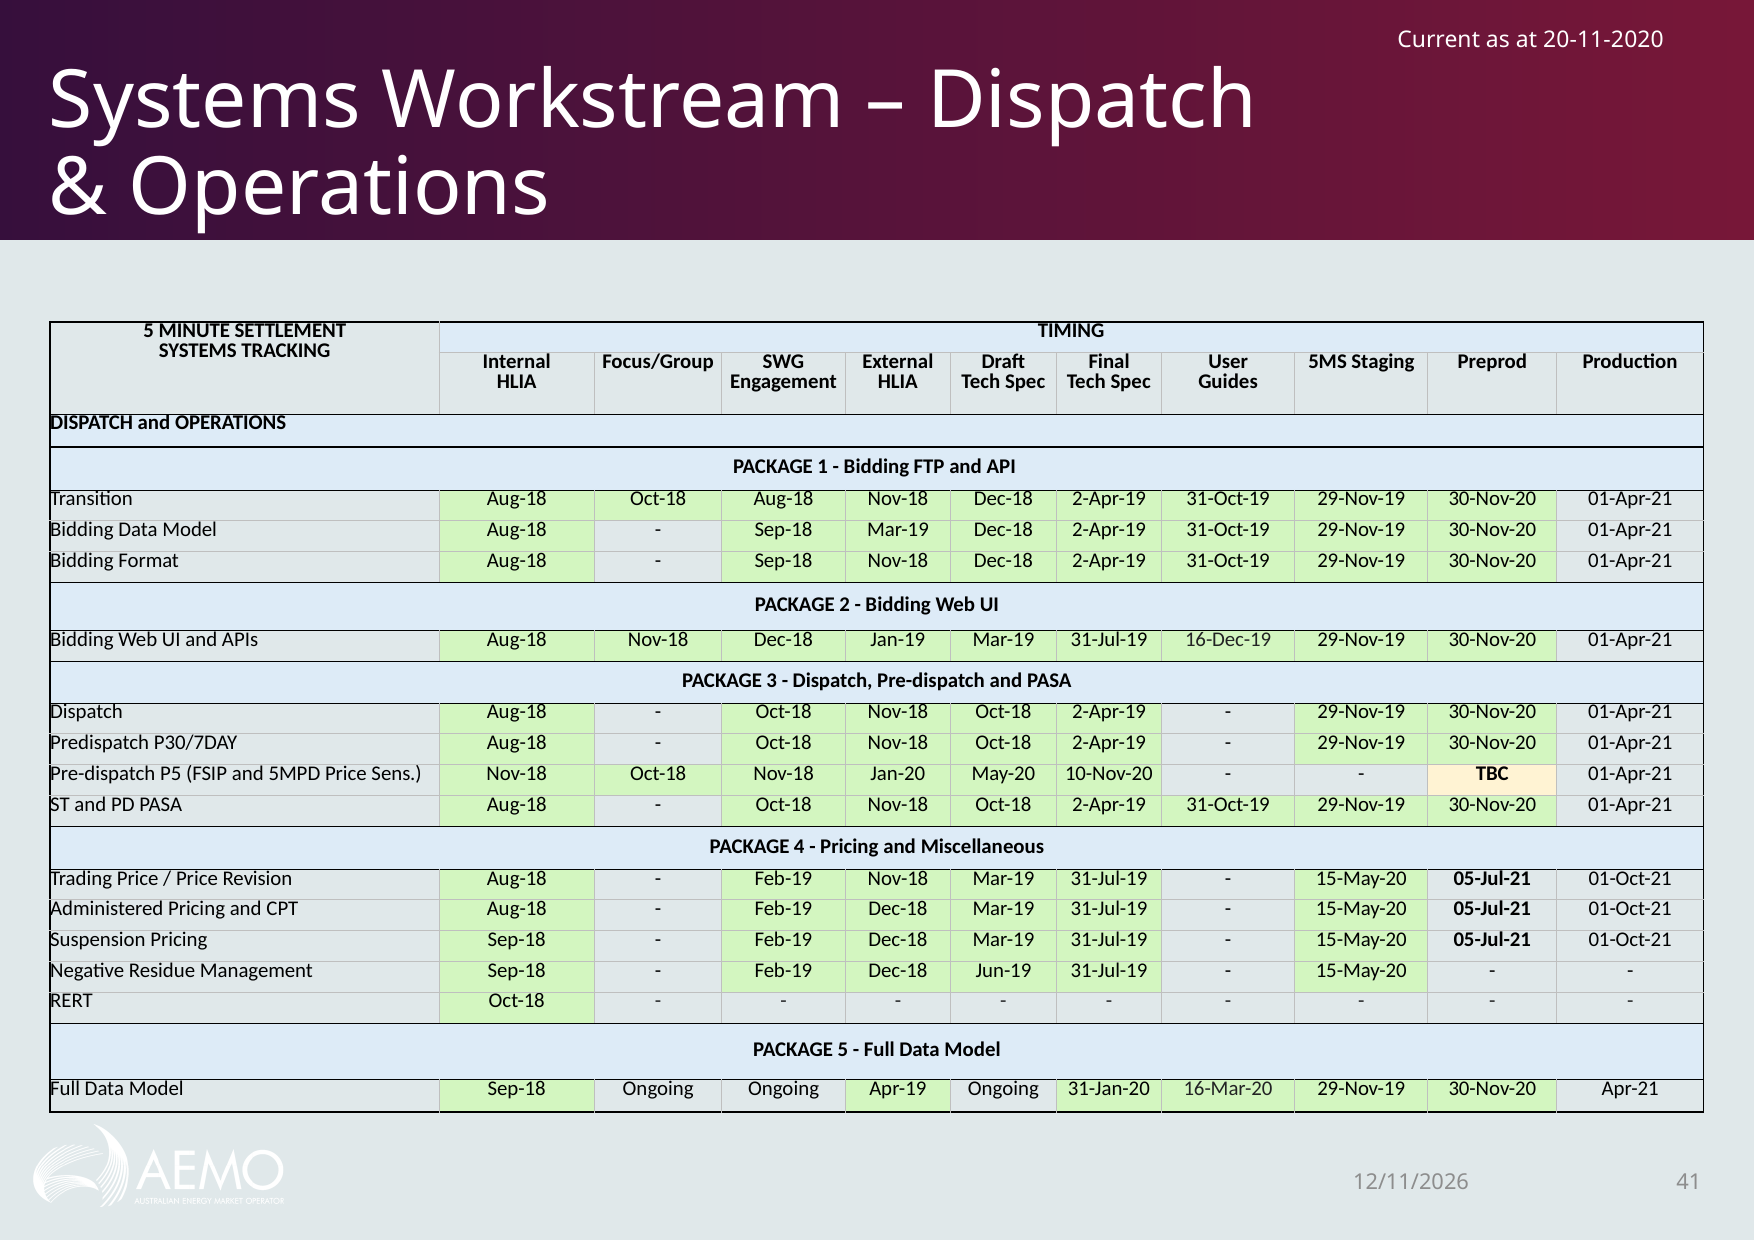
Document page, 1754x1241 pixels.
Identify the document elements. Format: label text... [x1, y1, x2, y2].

table_cell Oct-18 [951, 704, 1056, 733]
table_cell Dec-18 [846, 931, 950, 961]
table_cell Dec-18 [951, 552, 1056, 582]
table_cell - [595, 870, 721, 899]
table_cell Nov-18 [846, 704, 950, 733]
table_cell - [595, 900, 721, 930]
table_cell Oct-18 [722, 734, 845, 764]
table_cell - [1557, 962, 1703, 992]
table_cell Mar-19 [951, 900, 1056, 930]
table_cell Mar-19 [846, 521, 950, 551]
table_cell Oct-18 [722, 796, 845, 826]
table_cell Oct-18 [595, 491, 721, 520]
table_cell Mar-19 [951, 870, 1056, 899]
table_cell 31-Oct-19 [1162, 491, 1294, 520]
table_cell - [1428, 993, 1556, 1023]
table_cell PACKAGE 2 - Bidding Web UI [51, 583, 1703, 630]
table_cell 29-Nov-19 [1295, 796, 1427, 826]
table_cell - [1162, 931, 1294, 961]
table_cell - [1162, 734, 1294, 764]
table_cell - [1162, 900, 1294, 930]
table_cell User Guides [1162, 353, 1294, 414]
table_cell - [1557, 993, 1703, 1023]
table_cell Dec-18 [951, 521, 1056, 551]
table_cell 2-Apr-19 [1057, 734, 1161, 764]
table_cell 01-Apr-21 [1557, 552, 1703, 582]
table_cell Feb-19 [722, 931, 845, 961]
table_cell 30-Nov-20 [1428, 491, 1556, 520]
table_cell 29-Nov-19 [1295, 552, 1427, 582]
table_cell Jun-19 [951, 962, 1056, 992]
table_cell Aug-18 [722, 491, 845, 520]
table_cell ST and PD PASA [51, 796, 439, 826]
table_cell - [1057, 993, 1161, 1023]
table_cell - [595, 796, 721, 826]
table_cell 15-May-20 [1295, 931, 1427, 961]
text_box Current as at 20-11-2020 [1397, 10, 1704, 62]
table_cell - [951, 993, 1056, 1023]
table_cell Nov-18 [595, 631, 721, 661]
table_cell 05-Jul-21 [1428, 870, 1556, 899]
table_cell Sep-18 [440, 1080, 594, 1111]
table_cell 29-Nov-19 [1295, 521, 1427, 551]
table_cell 01-Apr-21 [1557, 491, 1703, 520]
table_cell - [595, 552, 721, 582]
table_cell 31-Oct-19 [1162, 552, 1294, 582]
table_cell 29-Nov-19 [1295, 631, 1427, 661]
table_cell Administered Pricing and CPT [51, 900, 439, 930]
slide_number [1338, 1149, 1574, 1216]
table_cell Ongoing [722, 1080, 845, 1111]
table_cell Mar-19 [951, 931, 1056, 961]
table_cell 30-Nov-20 [1428, 704, 1556, 733]
table_cell Oct-18 [440, 993, 594, 1023]
table_cell - [595, 931, 721, 961]
table_cell TBC [1428, 765, 1556, 795]
table_cell Feb-19 [722, 962, 845, 992]
table_cell SWG Engagement [722, 353, 845, 414]
table_cell Ongoing [951, 1080, 1056, 1111]
table_cell Nov-18 [846, 870, 950, 899]
table_cell 01-Apr-21 [1557, 796, 1703, 826]
table_cell Dispatch [51, 704, 439, 733]
table_cell 31-Oct-19 [1162, 796, 1294, 826]
table_cell 29-Nov-19 [1295, 734, 1427, 764]
table_cell Nov-18 [846, 796, 950, 826]
table_cell RERT [51, 993, 439, 1023]
table_cell 31-Jul-19 [1057, 900, 1161, 930]
table_cell Full Data Model [51, 1080, 439, 1111]
table_cell Oct-18 [595, 765, 721, 795]
table_cell 16-Dec-19 [1162, 631, 1294, 661]
table_cell Production [1557, 353, 1703, 414]
table_cell 2-Apr-19 [1057, 552, 1161, 582]
table_cell Aug-18 [440, 900, 594, 930]
table_cell 2-Apr-19 [1057, 491, 1161, 520]
table_cell 30-Nov-20 [1428, 521, 1556, 551]
table_cell - [595, 521, 721, 551]
table_cell Nov-18 [846, 734, 950, 764]
slide_number 41 [1633, 1149, 1717, 1216]
table_cell Nov-18 [846, 491, 950, 520]
table_cell Bidding Web UI and APIs [51, 631, 439, 661]
table_cell - [595, 704, 721, 733]
table_cell Dec-18 [951, 491, 1056, 520]
table_cell 01-Oct-21 [1557, 870, 1703, 899]
table_cell Aug-18 [440, 704, 594, 733]
table_header TIMING [440, 323, 1703, 352]
table_cell External HLIA [846, 353, 950, 414]
table_cell 10-Nov-20 [1057, 765, 1161, 795]
table_cell - [1162, 870, 1294, 899]
table_cell 15-May-20 [1295, 962, 1427, 992]
table_cell Apr-19 [846, 1080, 950, 1111]
table_cell PACKAGE 5 - Full Data Model [51, 1024, 1703, 1079]
table_cell Ongoing [595, 1080, 721, 1111]
table_cell 30-Nov-20 [1428, 631, 1556, 661]
table_cell Nov-18 [722, 765, 845, 795]
table_cell Preprod [1428, 353, 1556, 414]
table_cell Bidding Data Model [51, 521, 439, 551]
title Systems Workstream – Dispatch & Operations [33, 24, 1329, 240]
table_cell 2-Apr-19 [1057, 704, 1161, 733]
table_cell 31-Jul-19 [1057, 870, 1161, 899]
table_cell 30-Nov-20 [1428, 552, 1556, 582]
table_cell Nov-18 [440, 765, 594, 795]
table_cell 31-Jul-19 [1057, 962, 1161, 992]
table_cell 31-Jul-19 [1057, 631, 1161, 661]
table_cell - [1162, 993, 1294, 1023]
table_cell Nov-18 [846, 552, 950, 582]
table_cell Transition [51, 491, 439, 520]
table_cell Aug-18 [440, 796, 594, 826]
table_cell - [1162, 704, 1294, 733]
table_cell Sep-18 [440, 962, 594, 992]
table_cell Trading Price / Price Revision [51, 870, 439, 899]
table_header 5 MINUTE SETTLEMENT SYSTEMS TRACKING [51, 323, 439, 414]
table_cell - [1428, 962, 1556, 992]
table_cell PACKAGE 1 - Bidding FTP and API [51, 448, 1703, 490]
table_cell - [1162, 765, 1294, 795]
table_cell Sep-18 [722, 521, 845, 551]
table_cell Oct-18 [722, 704, 845, 733]
table_cell Jan-19 [846, 631, 950, 661]
table_cell 29-Nov-19 [1295, 491, 1427, 520]
table_cell 30-Nov-20 [1428, 796, 1556, 826]
table_cell 30-Nov-20 [1428, 1080, 1556, 1111]
table_cell 01-Apr-21 [1557, 631, 1703, 661]
table_cell 29-Nov-19 [1295, 1080, 1427, 1111]
table_cell Bidding Format [51, 552, 439, 582]
table_cell 15-May-20 [1295, 900, 1427, 930]
table_cell Final Tech Spec [1057, 353, 1161, 414]
table_cell - [1162, 962, 1294, 992]
table_cell Apr-21 [1557, 1080, 1703, 1111]
table_cell PACKAGE 4 - Pricing and Miscellaneous [51, 827, 1703, 869]
table_cell - [595, 962, 721, 992]
table_cell 15-May-20 [1295, 870, 1427, 899]
table_cell Aug-18 [440, 631, 594, 661]
table_cell 01-Apr-21 [1557, 734, 1703, 764]
table_cell 2-Apr-19 [1057, 796, 1161, 826]
picture [33, 1124, 284, 1207]
table_cell Dec-18 [846, 962, 950, 992]
table_cell Jan-20 [846, 765, 950, 795]
table_cell Feb-19 [722, 870, 845, 899]
table_cell 31-Oct-19 [1162, 521, 1294, 551]
table_cell Aug-18 [440, 734, 594, 764]
table_cell Dec-18 [722, 631, 845, 661]
table_cell Aug-18 [440, 870, 594, 899]
table_cell 31-Jul-19 [1057, 931, 1161, 961]
table_cell Aug-18 [440, 552, 594, 582]
table_cell 2-Apr-19 [1057, 521, 1161, 551]
table_cell Oct-18 [951, 796, 1056, 826]
table_cell Negative Residue Management [51, 962, 439, 992]
table_cell - [595, 734, 721, 764]
table_cell DISPATCH and OPERATIONS [51, 415, 1703, 446]
table_cell PACKAGE 3 - Dispatch, Pre-dispatch and PASA [51, 662, 1703, 703]
table_cell 01-Oct-21 [1557, 931, 1703, 961]
table_cell 5MS Staging [1295, 353, 1427, 414]
table_cell Aug-18 [440, 521, 594, 551]
table_cell Focus/Group [595, 353, 721, 414]
table_cell Predispatch P30/7DAY [51, 734, 439, 764]
table_cell Internal HLIA [440, 353, 594, 414]
table_cell - [1295, 765, 1427, 795]
table_cell - [846, 993, 950, 1023]
table_cell 01-Apr-21 [1557, 704, 1703, 733]
table_cell 30-Nov-20 [1428, 734, 1556, 764]
table_cell Aug-18 [440, 491, 594, 520]
table_cell 01-Apr-21 [1557, 765, 1703, 795]
table_cell 05-Jul-21 [1428, 900, 1556, 930]
table_cell - [595, 993, 721, 1023]
table_cell 16-Mar-20 [1162, 1080, 1294, 1111]
table_cell 29-Nov-19 [1295, 704, 1427, 733]
table_cell Oct-18 [951, 734, 1056, 764]
table_cell 01-Apr-21 [1557, 521, 1703, 551]
table_cell Mar-19 [951, 631, 1056, 661]
table_cell Dec-18 [846, 900, 950, 930]
table_cell Feb-19 [722, 900, 845, 930]
table_cell Suspension Pricing [51, 931, 439, 961]
table_cell Draft Tech Spec [951, 353, 1056, 414]
table_cell May-20 [951, 765, 1056, 795]
table_cell Sep-18 [440, 931, 594, 961]
table_cell 01-Oct-21 [1557, 900, 1703, 930]
table_cell 05-Jul-21 [1428, 931, 1556, 961]
table_cell Pre-dispatch P5 (FSIP and 5MPD Price Sens.) [51, 765, 439, 795]
table_cell - [1295, 993, 1427, 1023]
table_cell Sep-18 [722, 552, 845, 582]
table_cell - [722, 993, 845, 1023]
table_cell 31-Jan-20 [1057, 1080, 1161, 1111]
